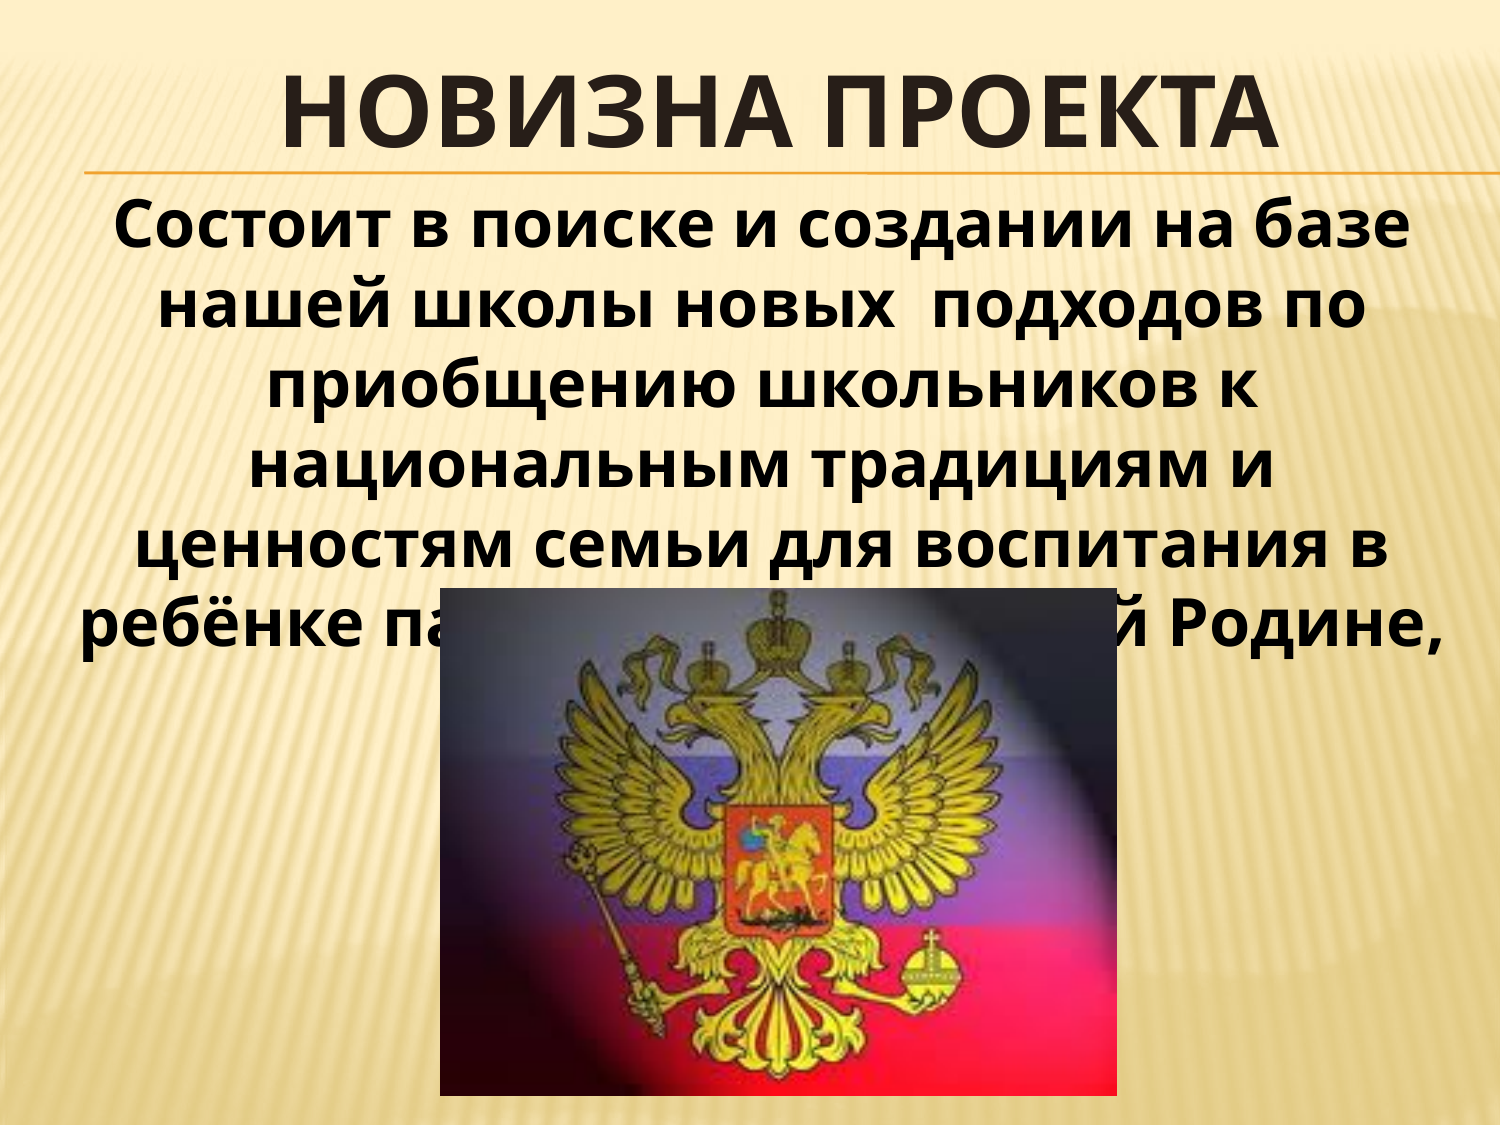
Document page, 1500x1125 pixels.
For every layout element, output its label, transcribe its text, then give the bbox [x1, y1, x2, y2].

picture [440, 588, 1118, 1097]
list Состоит в поиске и создании на базе нашей школы новых подходов по приобщению школьников к национальным традициям и ценностям семьи для воспитания в ребёнке патриотизма к своей Родине, семье, истории. [50, 173, 1475, 916]
text_box Новизна проекта [156, 20, 1401, 173]
